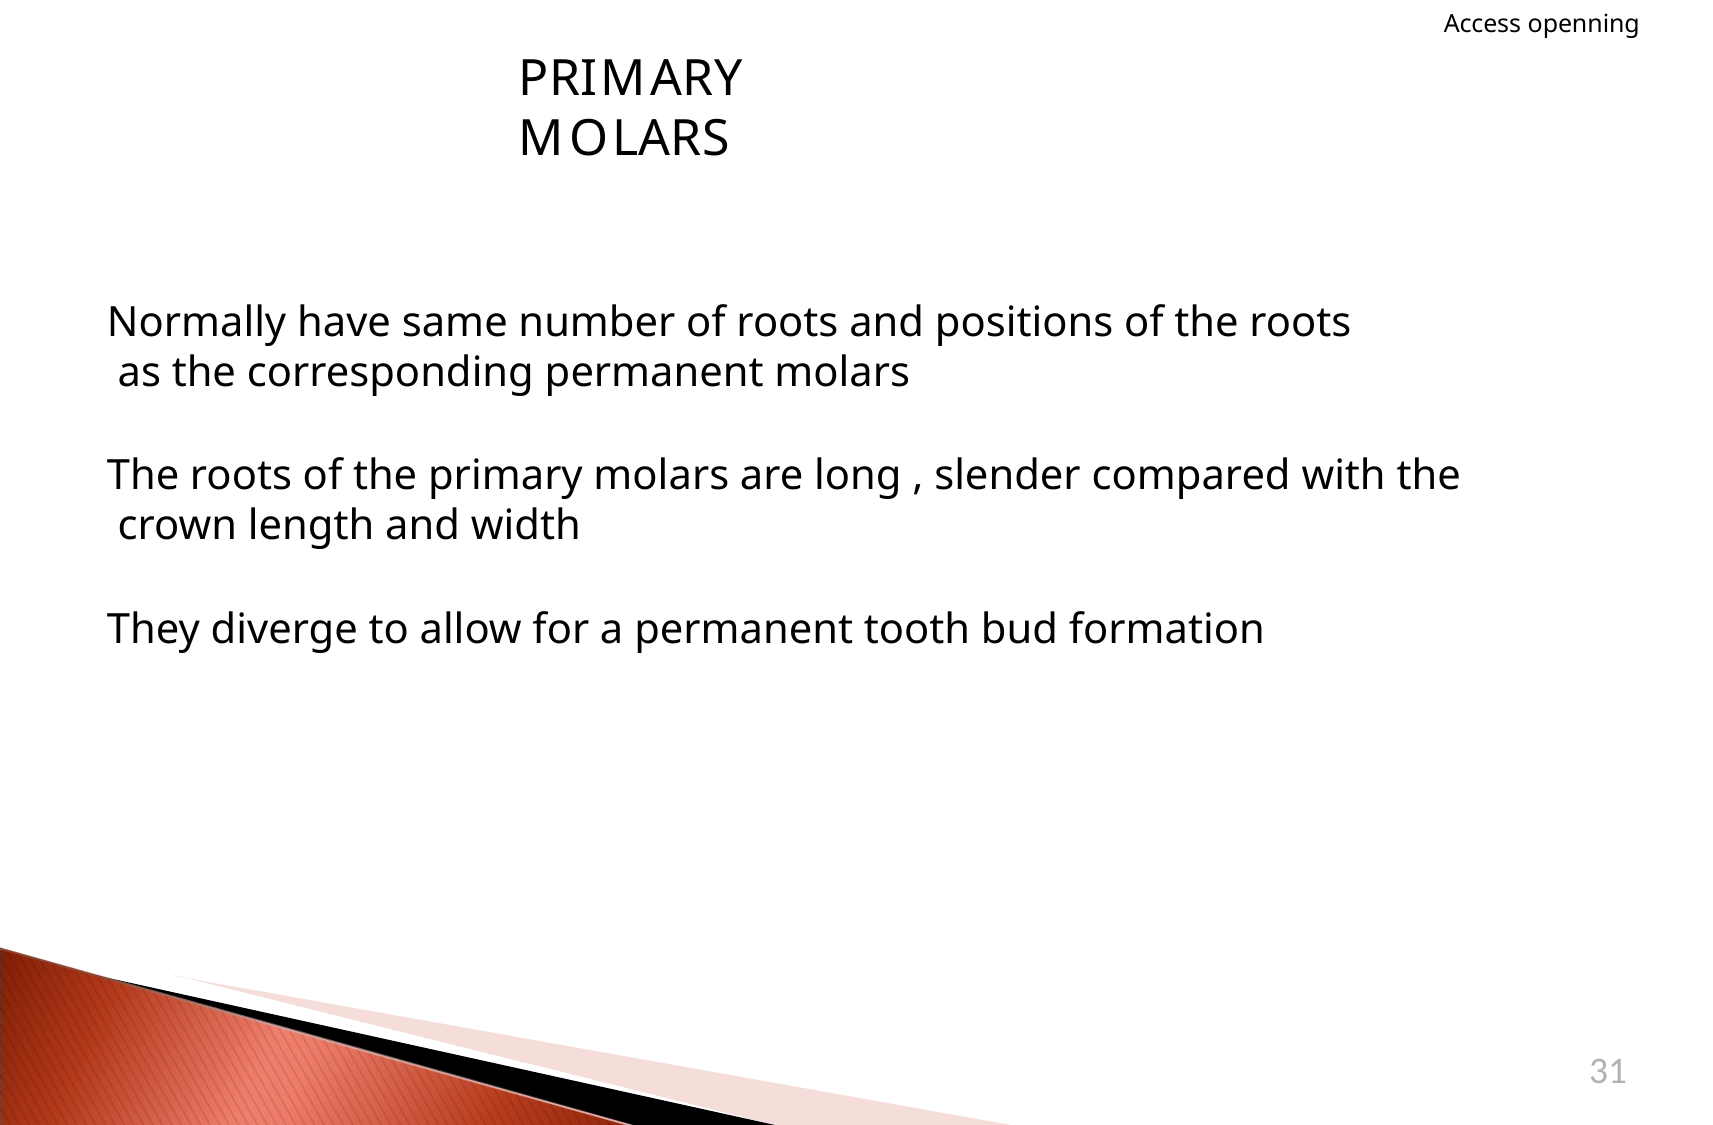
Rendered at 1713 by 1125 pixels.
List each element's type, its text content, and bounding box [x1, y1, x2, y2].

slide_number 31 [1233, 1046, 1628, 1092]
title PRIMARY MOLARS [516, 43, 964, 234]
text_box Normally have same number of roots and positions of the roots as the corresponding permanent molars The roots of the primary molars are long , slender compared with the crown length and width They diverge to allow for a permanent tooth bud formation [104, 293, 1465, 652]
text_box Access openning [1441, 5, 1681, 38]
picture [0, 946, 638, 1125]
